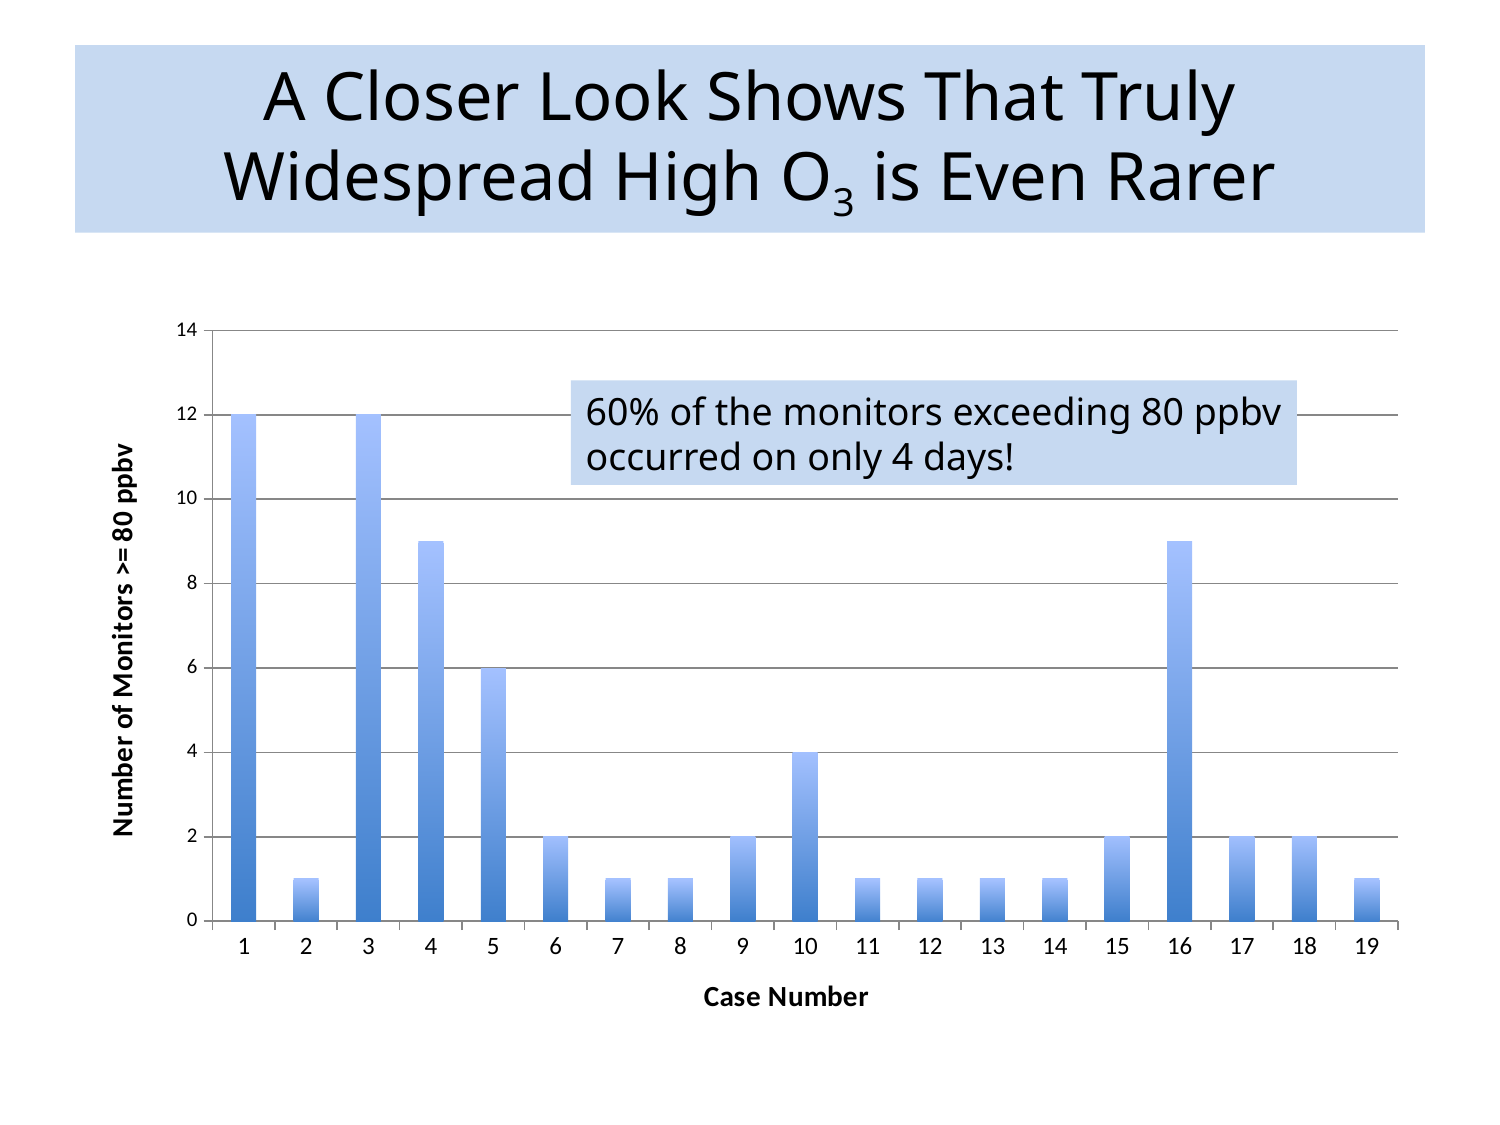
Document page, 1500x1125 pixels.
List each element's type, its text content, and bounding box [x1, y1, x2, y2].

chart [74, 305, 1426, 1049]
title A Closer Look Shows That Truly Widespread High O3 is Even Rarer [75, 45, 1425, 233]
